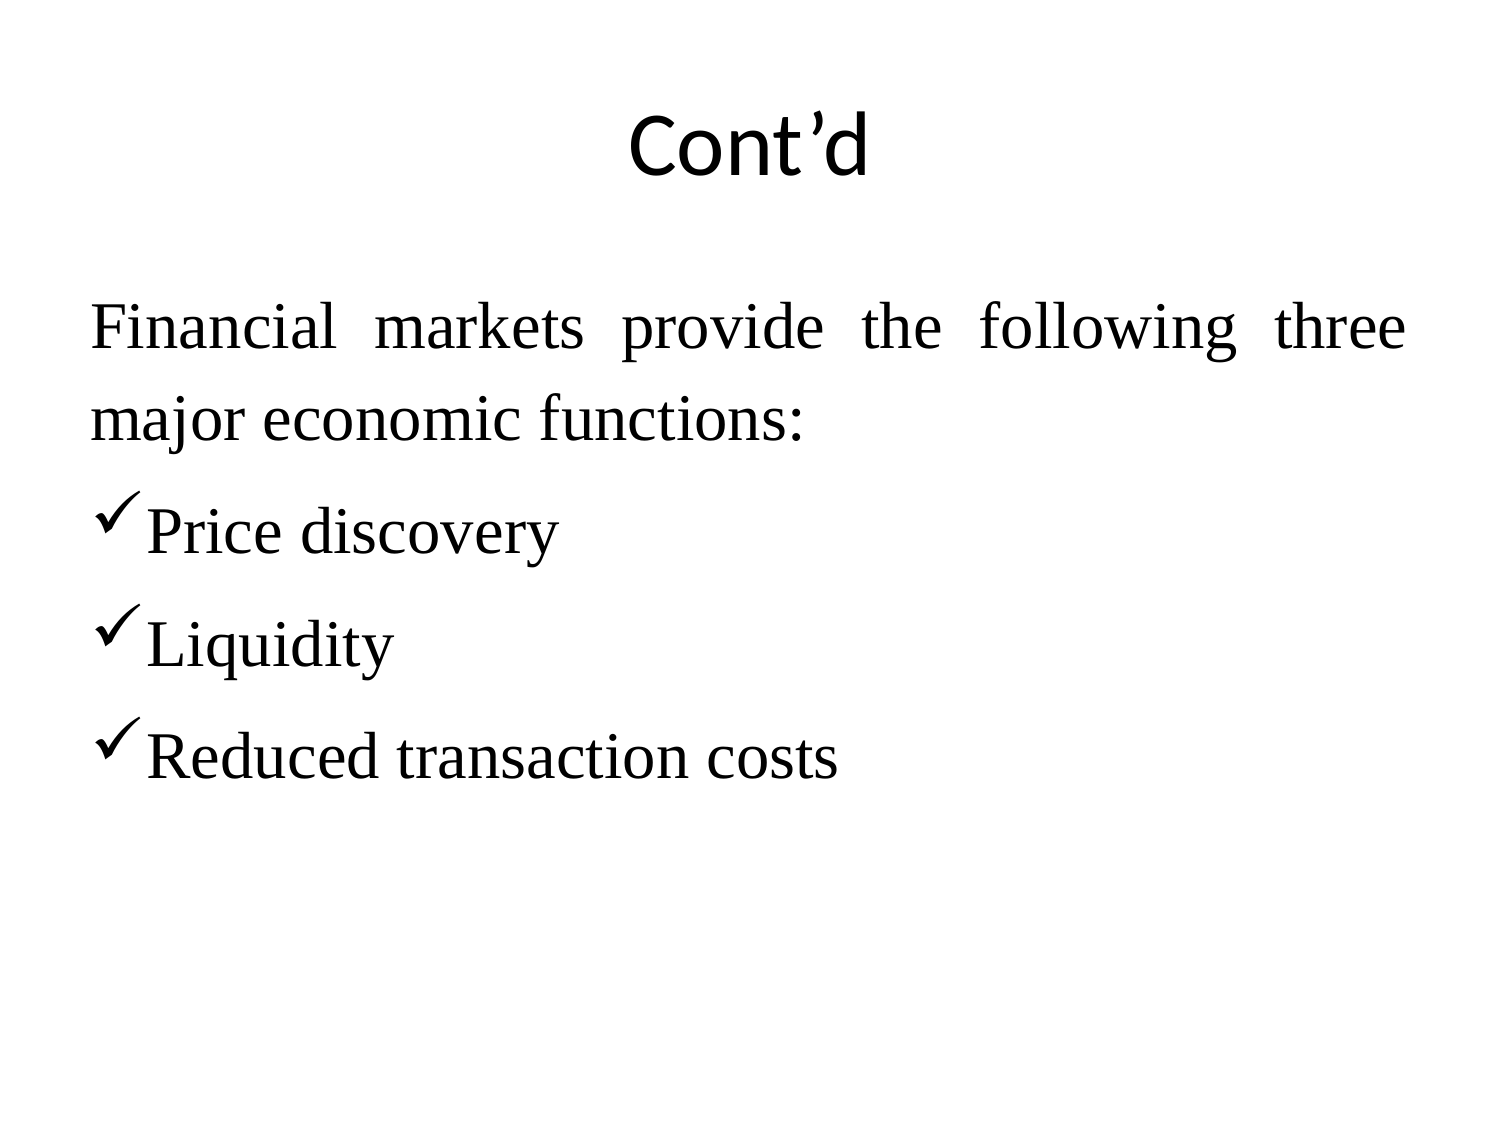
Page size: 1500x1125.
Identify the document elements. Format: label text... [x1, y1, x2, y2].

list Financial markets provide the following three major economic functions: Price discovery Liquidity Reduced transaction costs [75, 262, 1425, 1005]
title Cont’d [75, 45, 1425, 233]
